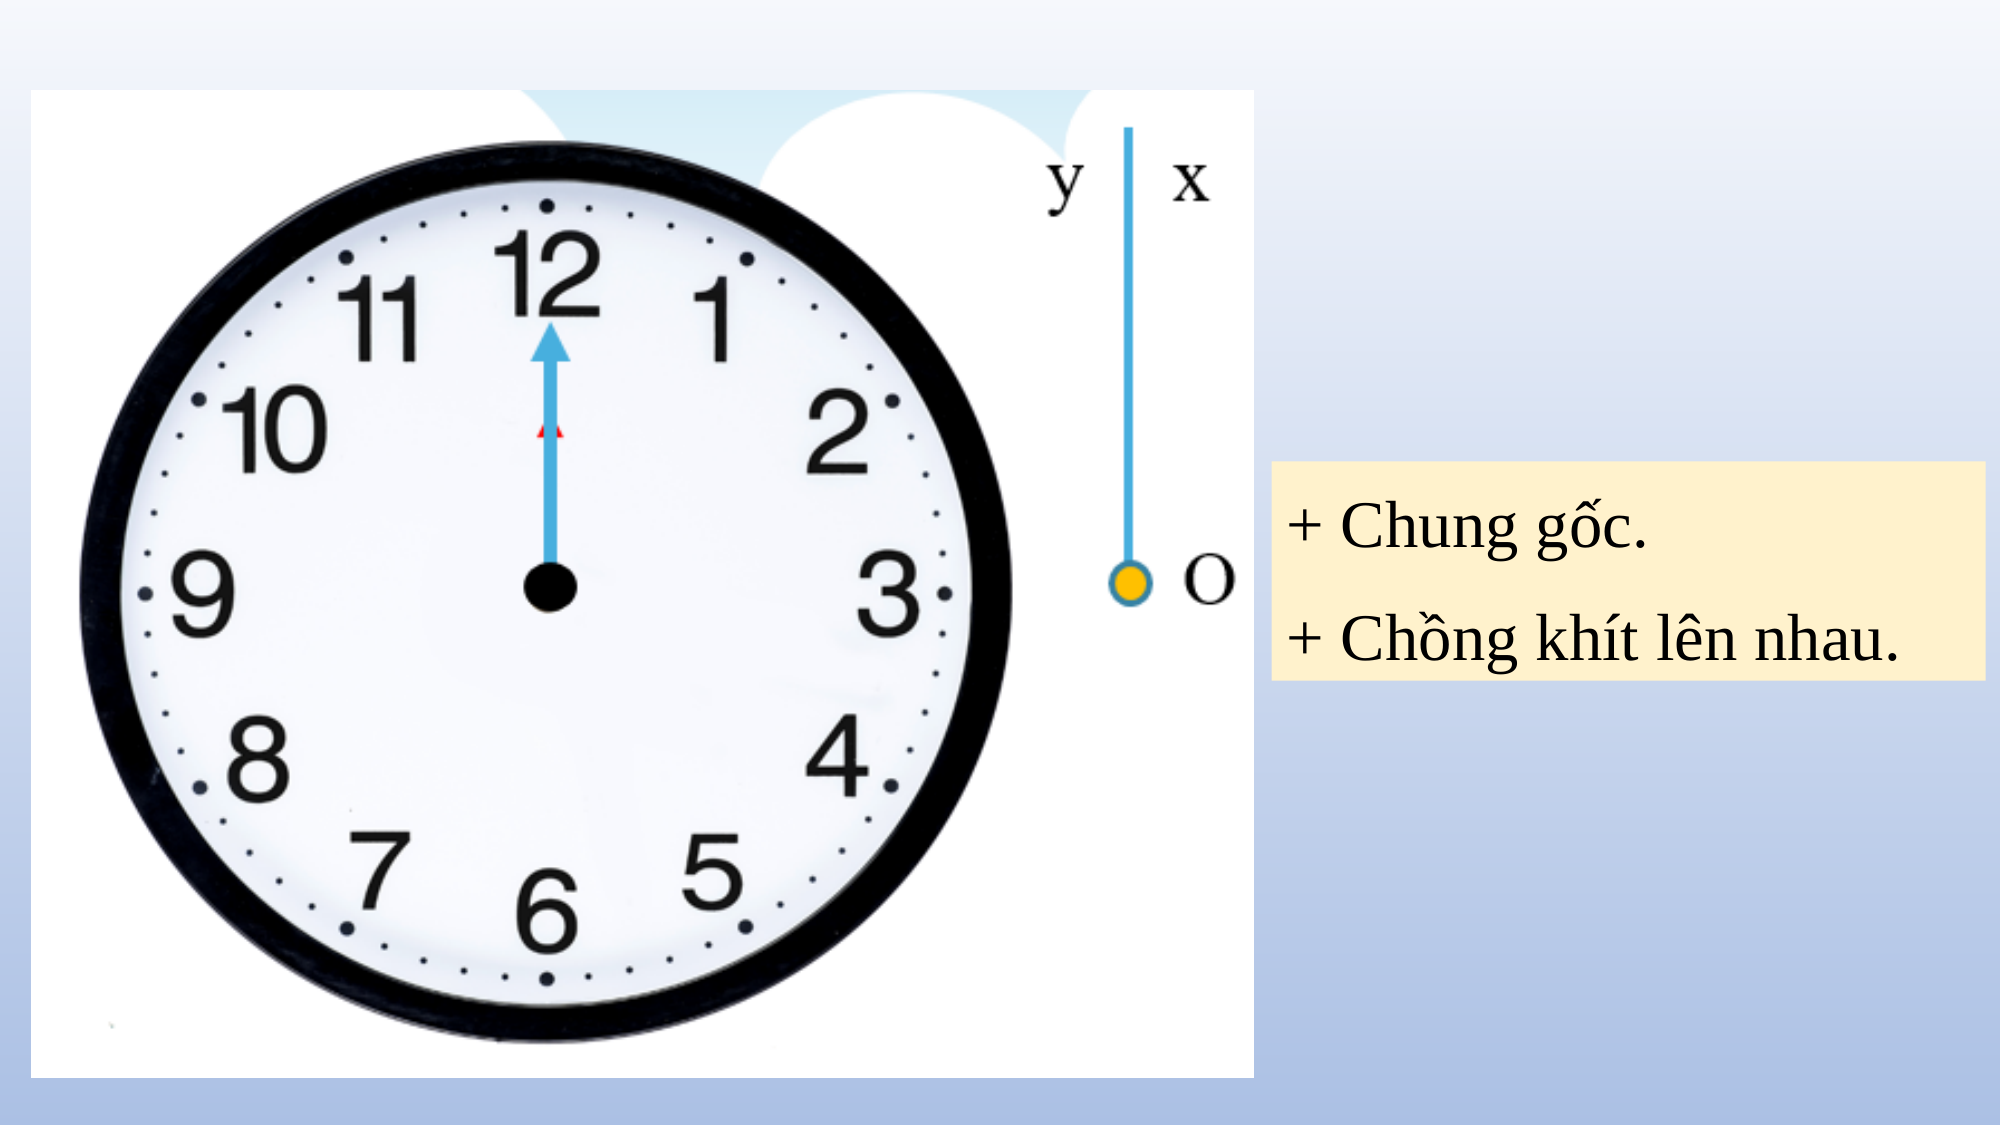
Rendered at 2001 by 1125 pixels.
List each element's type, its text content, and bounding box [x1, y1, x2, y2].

text_box + Chung gốc. + Chồng khít lên nhau. [1271, 461, 1986, 681]
picture [31, 90, 1254, 1078]
